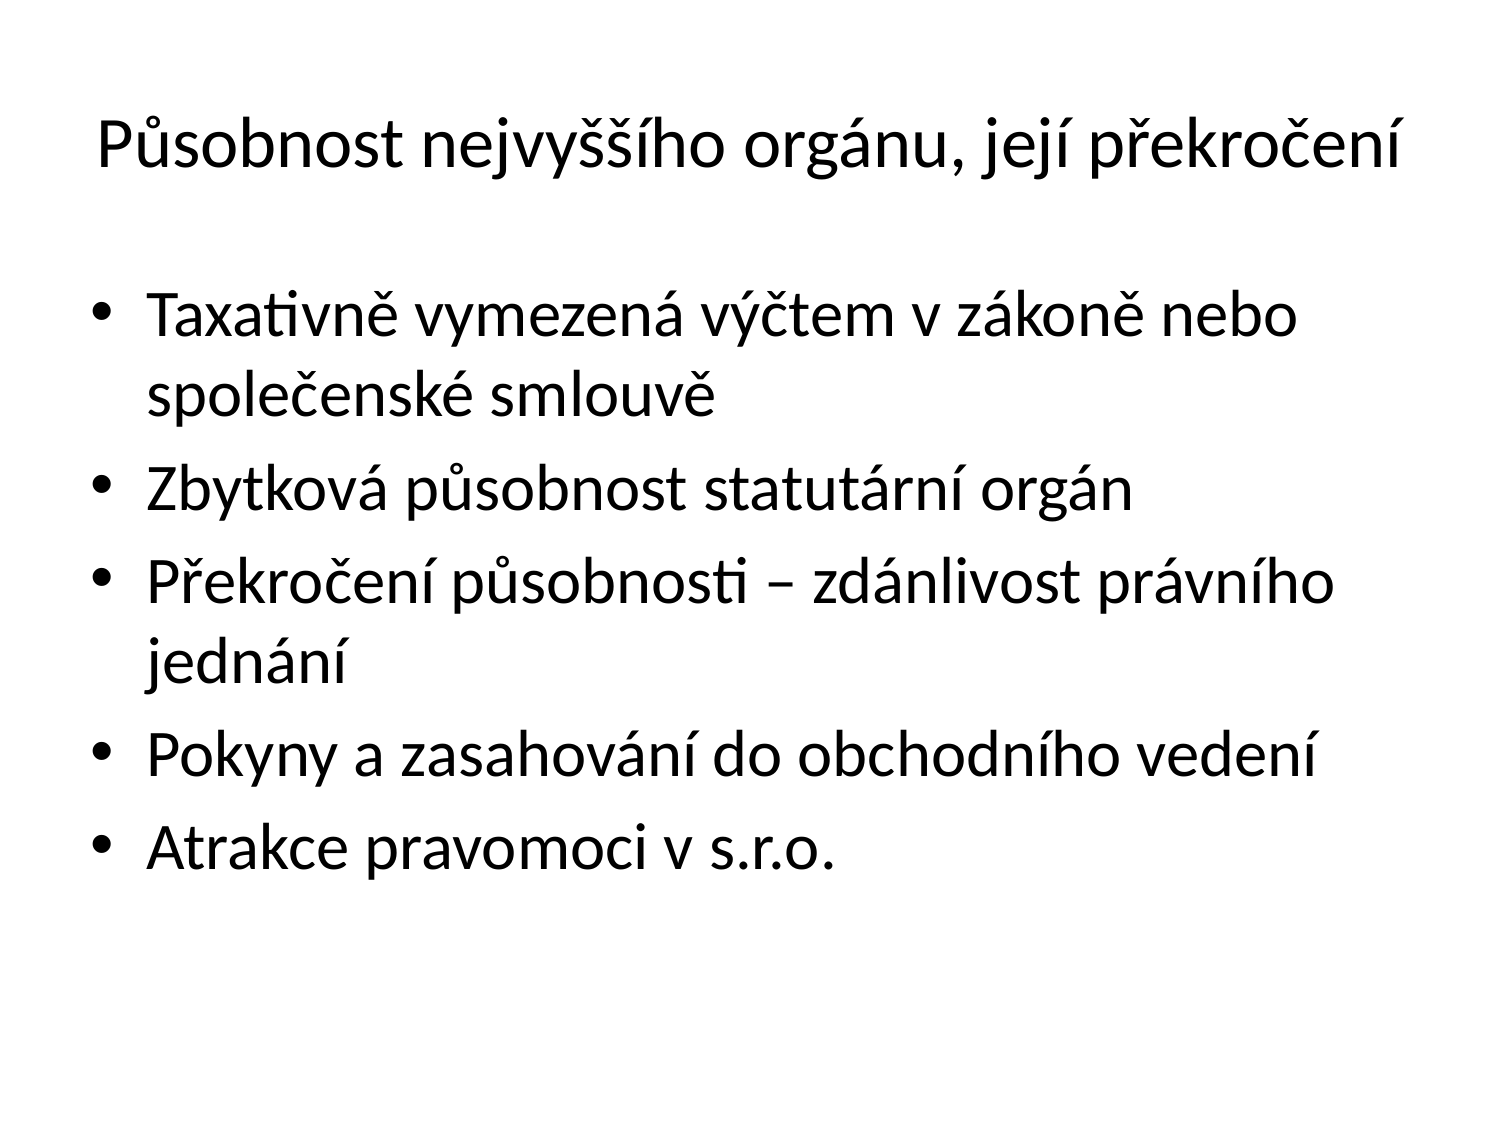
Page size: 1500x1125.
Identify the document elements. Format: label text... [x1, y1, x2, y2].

title Působnost nejvyššího orgánu, její překročení [75, 45, 1425, 233]
list Taxativně vymezená výčtem v zákoně nebo společenské smlouvě Zbytková působnost statutární orgán Překročení působnosti – zdánlivost právního jednání Pokyny a zasahování do obchodního vedení Atrakce pravomoci v s.r.o. [75, 262, 1425, 1005]
